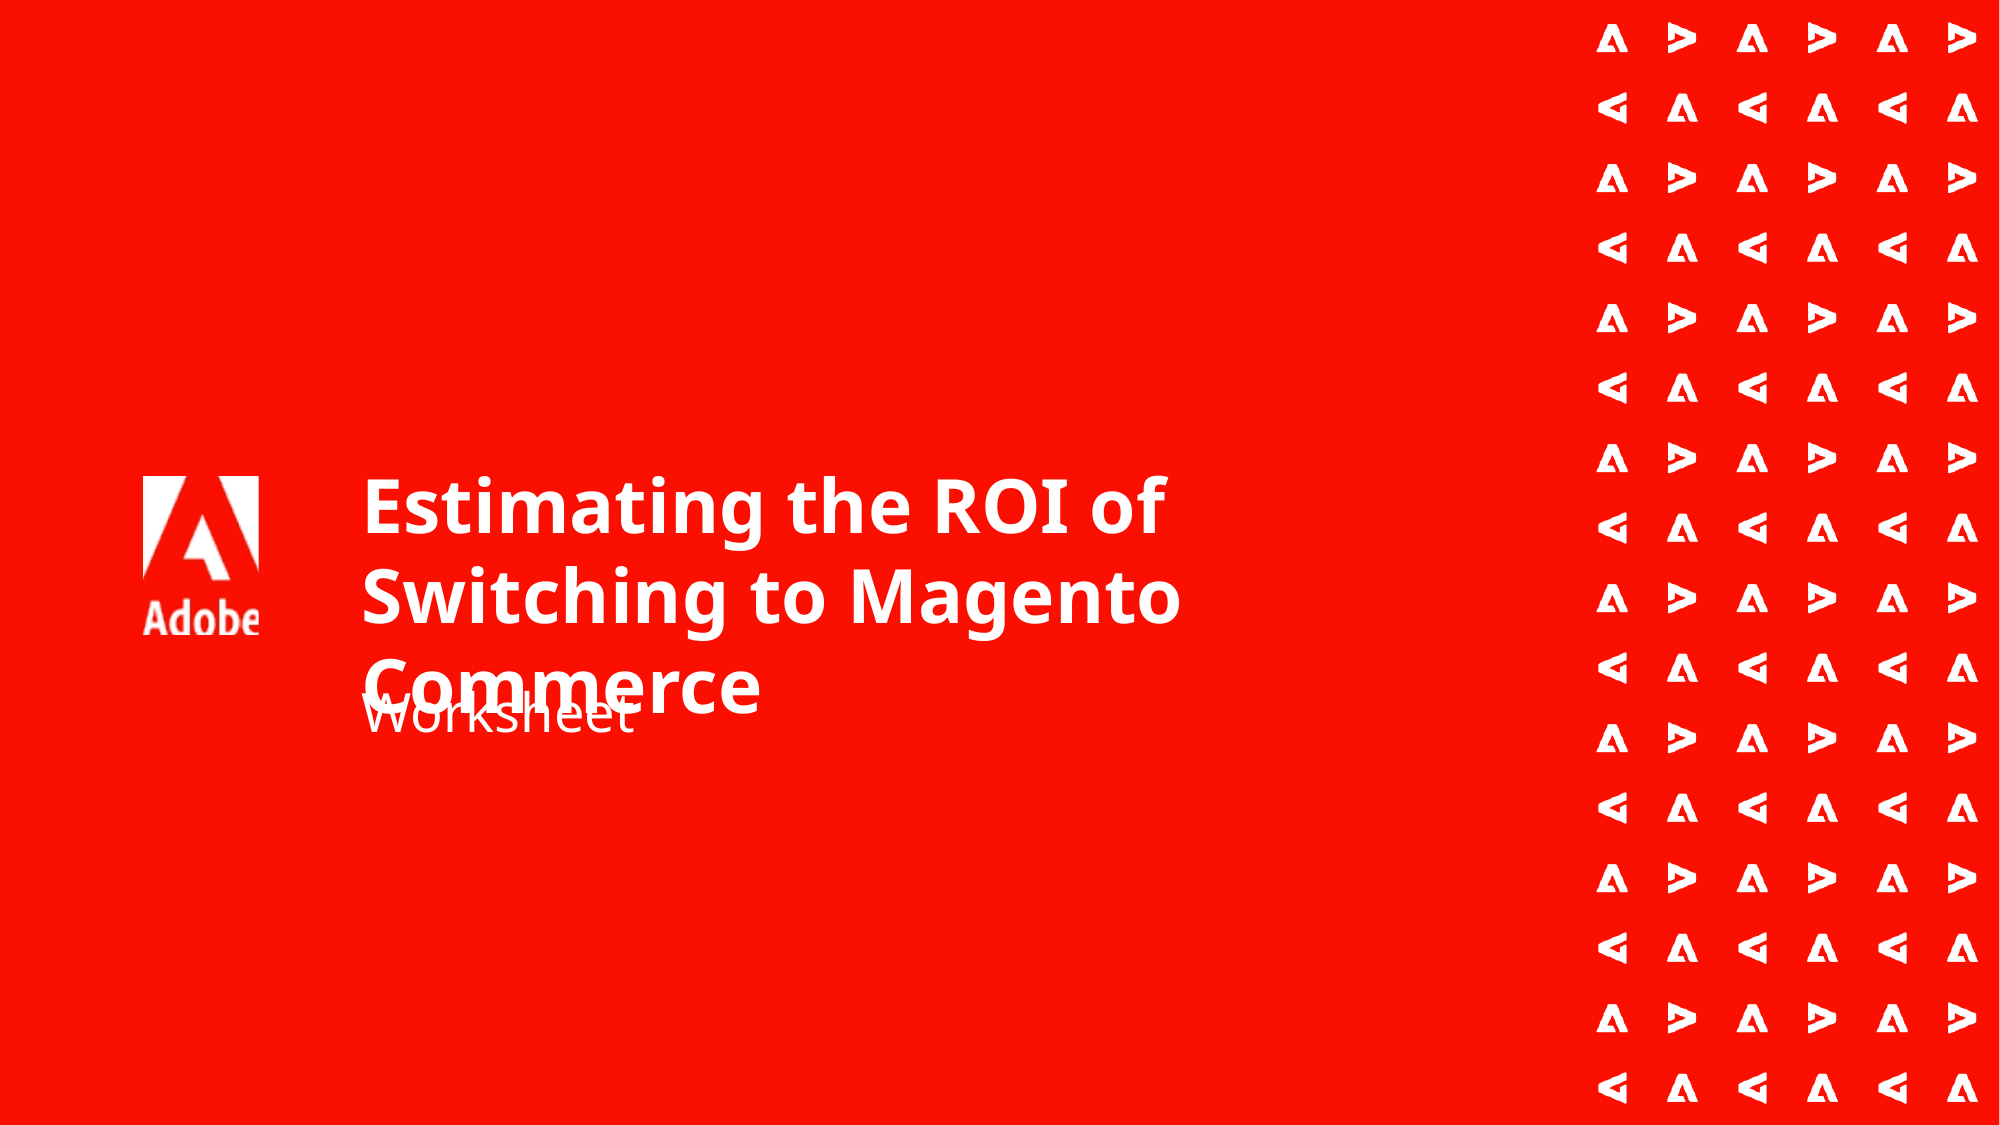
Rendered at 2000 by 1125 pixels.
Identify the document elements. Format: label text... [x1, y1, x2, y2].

title Estimating the ROI of Switching to Magento Commerce [361, 458, 1547, 659]
picture [0, 0, 2000, 1125]
subtitle Worksheet [361, 678, 1500, 856]
